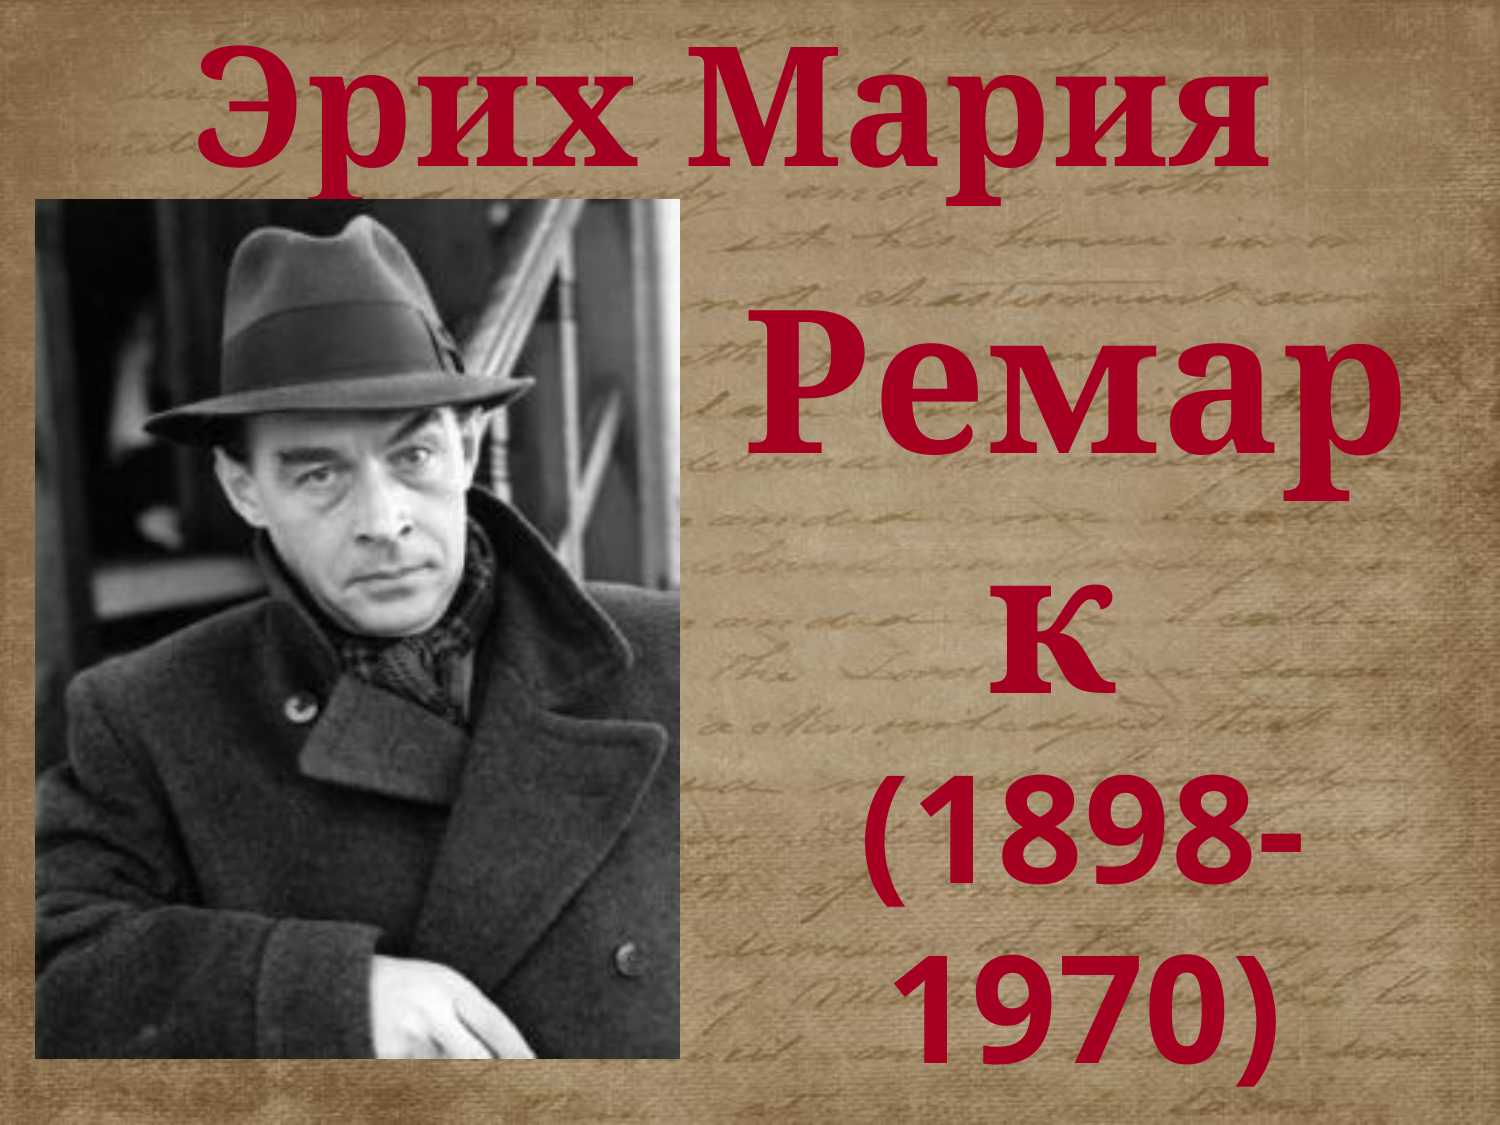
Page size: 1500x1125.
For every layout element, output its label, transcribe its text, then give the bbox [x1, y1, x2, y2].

picture [0, 0, 1500, 1125]
title Эрих Мария [0, 0, 1465, 200]
text_box Ремарк [691, 246, 1465, 726]
text_box (1898-1970) [667, 726, 1500, 1102]
